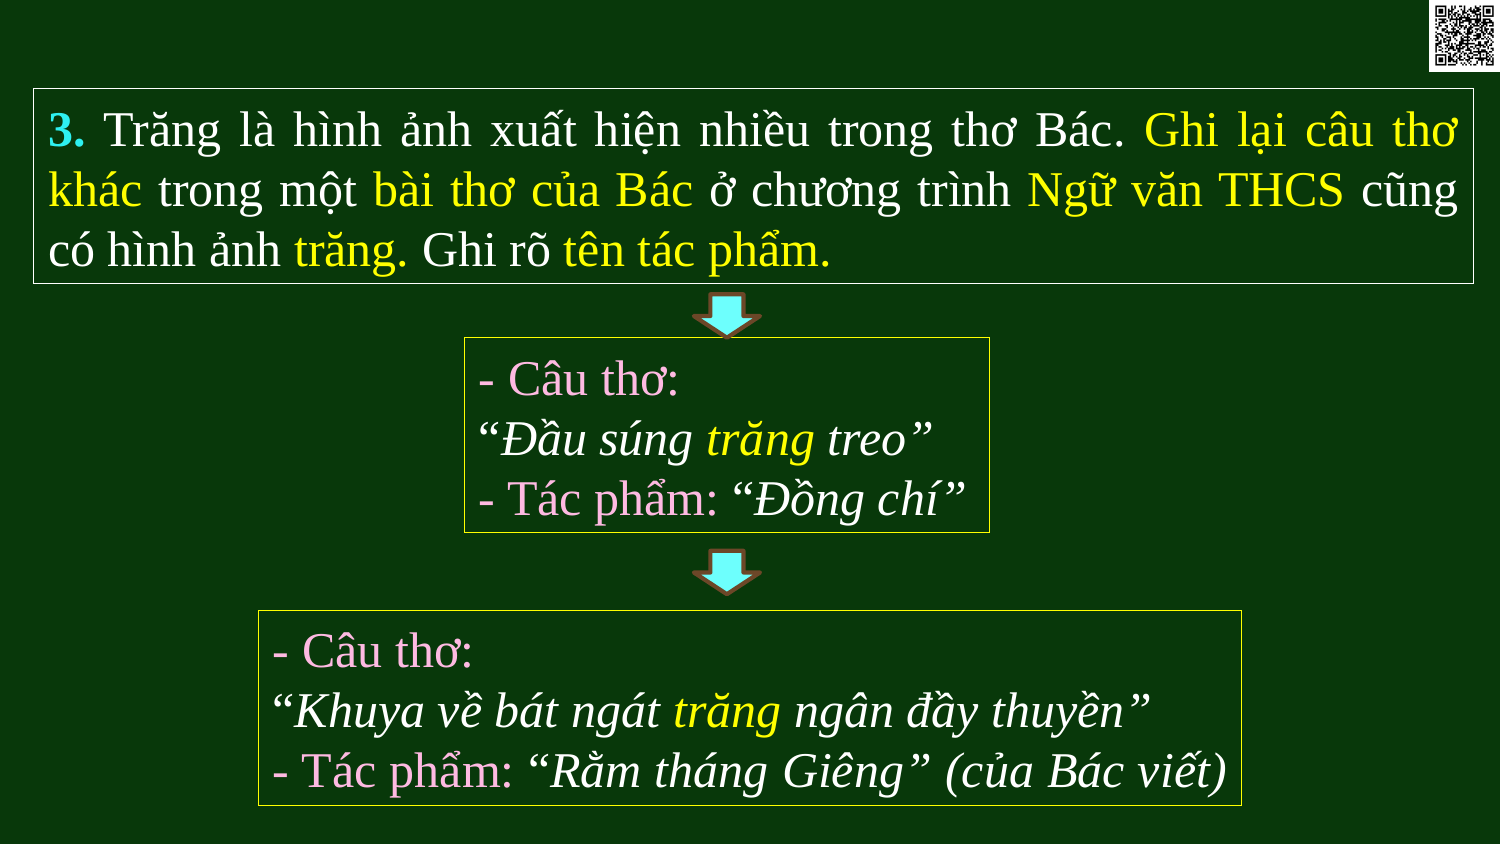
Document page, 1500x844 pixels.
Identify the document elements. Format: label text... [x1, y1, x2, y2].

text_box [691, 292, 763, 340]
picture [1428, 0, 1500, 72]
text_box - Câu thơ: “Khuya về bát ngát trăng ngân đầy thuyền” - Tác phẩm: “Rằm tháng Giêng” (của Bác viết) [258, 610, 1242, 806]
text_box - Câu thơ: “Đầu súng trăng treo” - Tác phẩm: “Đồng chí” [464, 337, 990, 533]
text_box [691, 548, 763, 596]
text_box 3. Trăng là hình ảnh xuất hiện nhiều trong thơ Bác. Ghi lại câu thơ khác trong một bài thơ của Bác ở chương trình Ngữ văn THCS cũng có hình ảnh trăng. Ghi rõ tên tác phẩm. [33, 88, 1474, 284]
